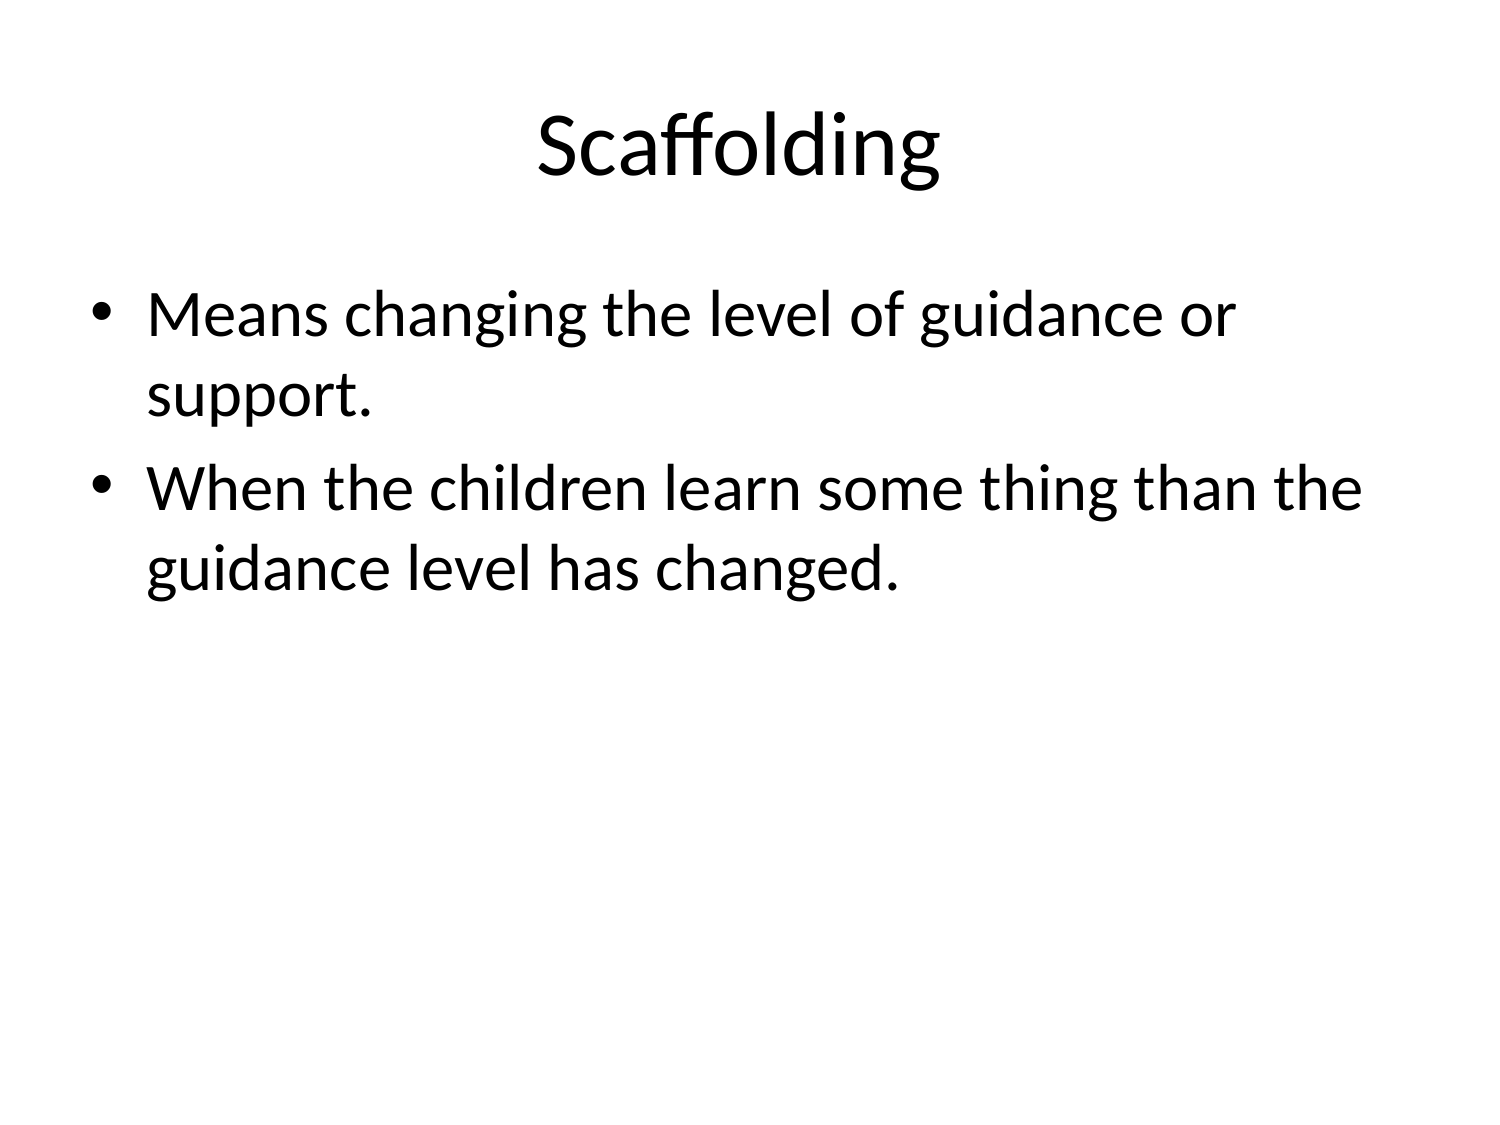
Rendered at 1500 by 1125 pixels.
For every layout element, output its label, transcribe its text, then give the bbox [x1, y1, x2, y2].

list Means changing the level of guidance or support. When the children learn some thing than the guidance level has changed. [75, 262, 1425, 1005]
title Scaffolding [75, 45, 1425, 233]
